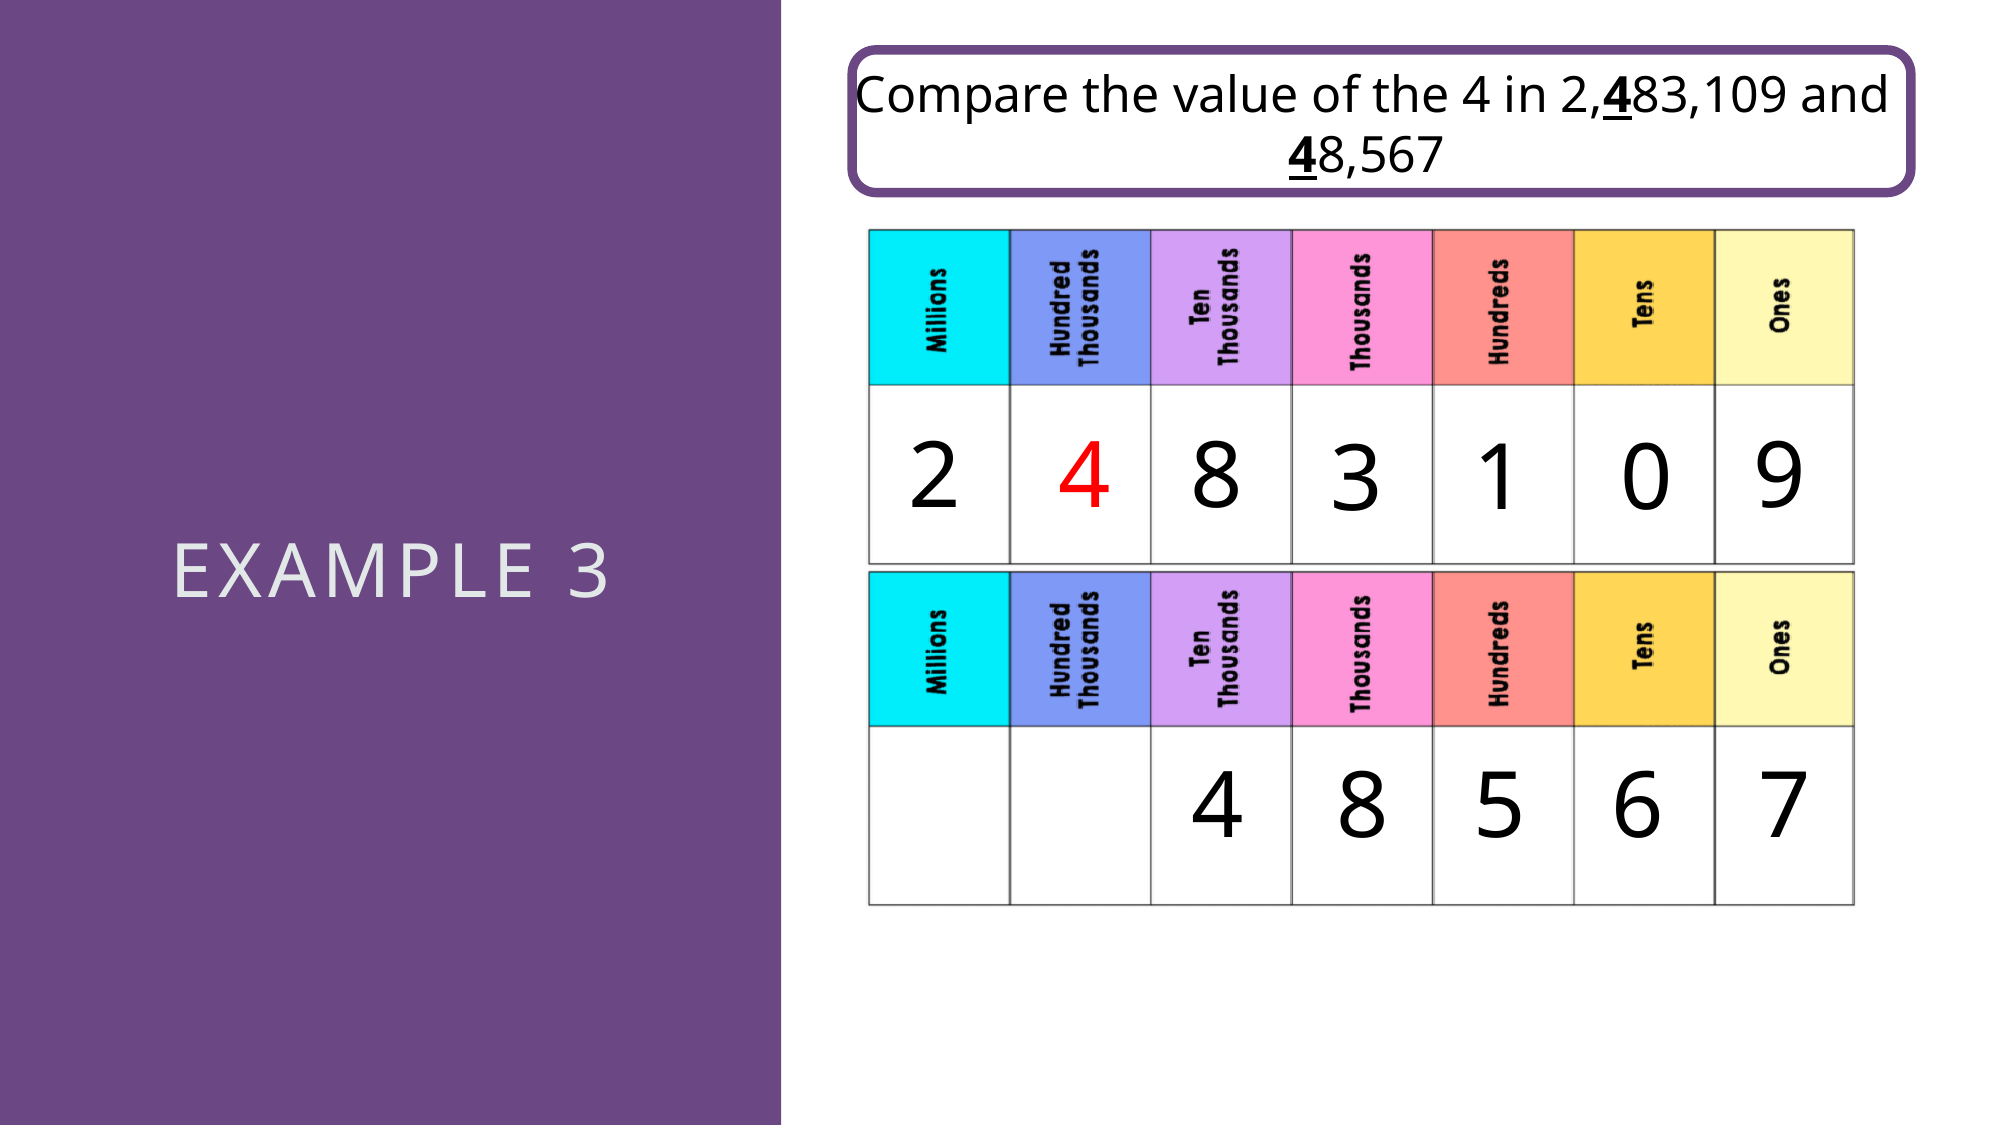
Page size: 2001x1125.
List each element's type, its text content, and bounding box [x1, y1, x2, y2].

text_box [782, 0, 2000, 1125]
text_box [0, 0, 782, 1125]
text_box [862, 568, 1863, 909]
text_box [862, 226, 1863, 567]
text_box Example 3 [30, 503, 751, 622]
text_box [822, 49, 1911, 193]
